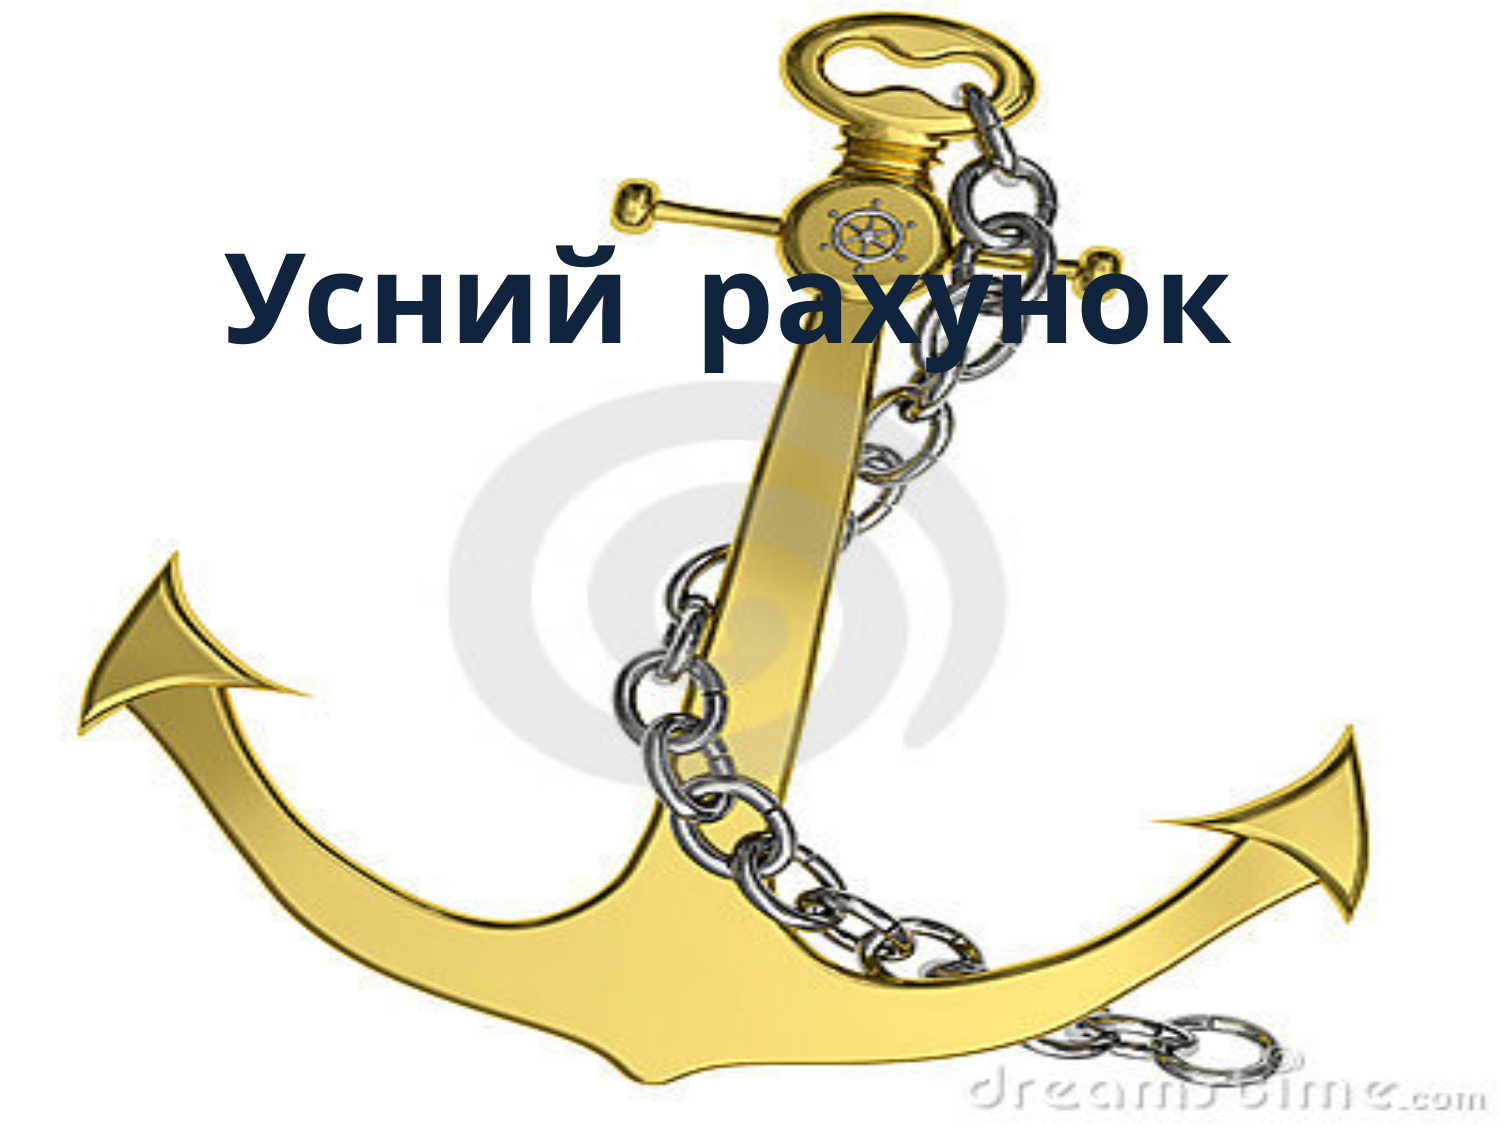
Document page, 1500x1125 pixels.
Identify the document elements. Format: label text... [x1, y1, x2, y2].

picture [0, 0, 1500, 1125]
text_box Усний рахунок [152, 210, 1325, 376]
